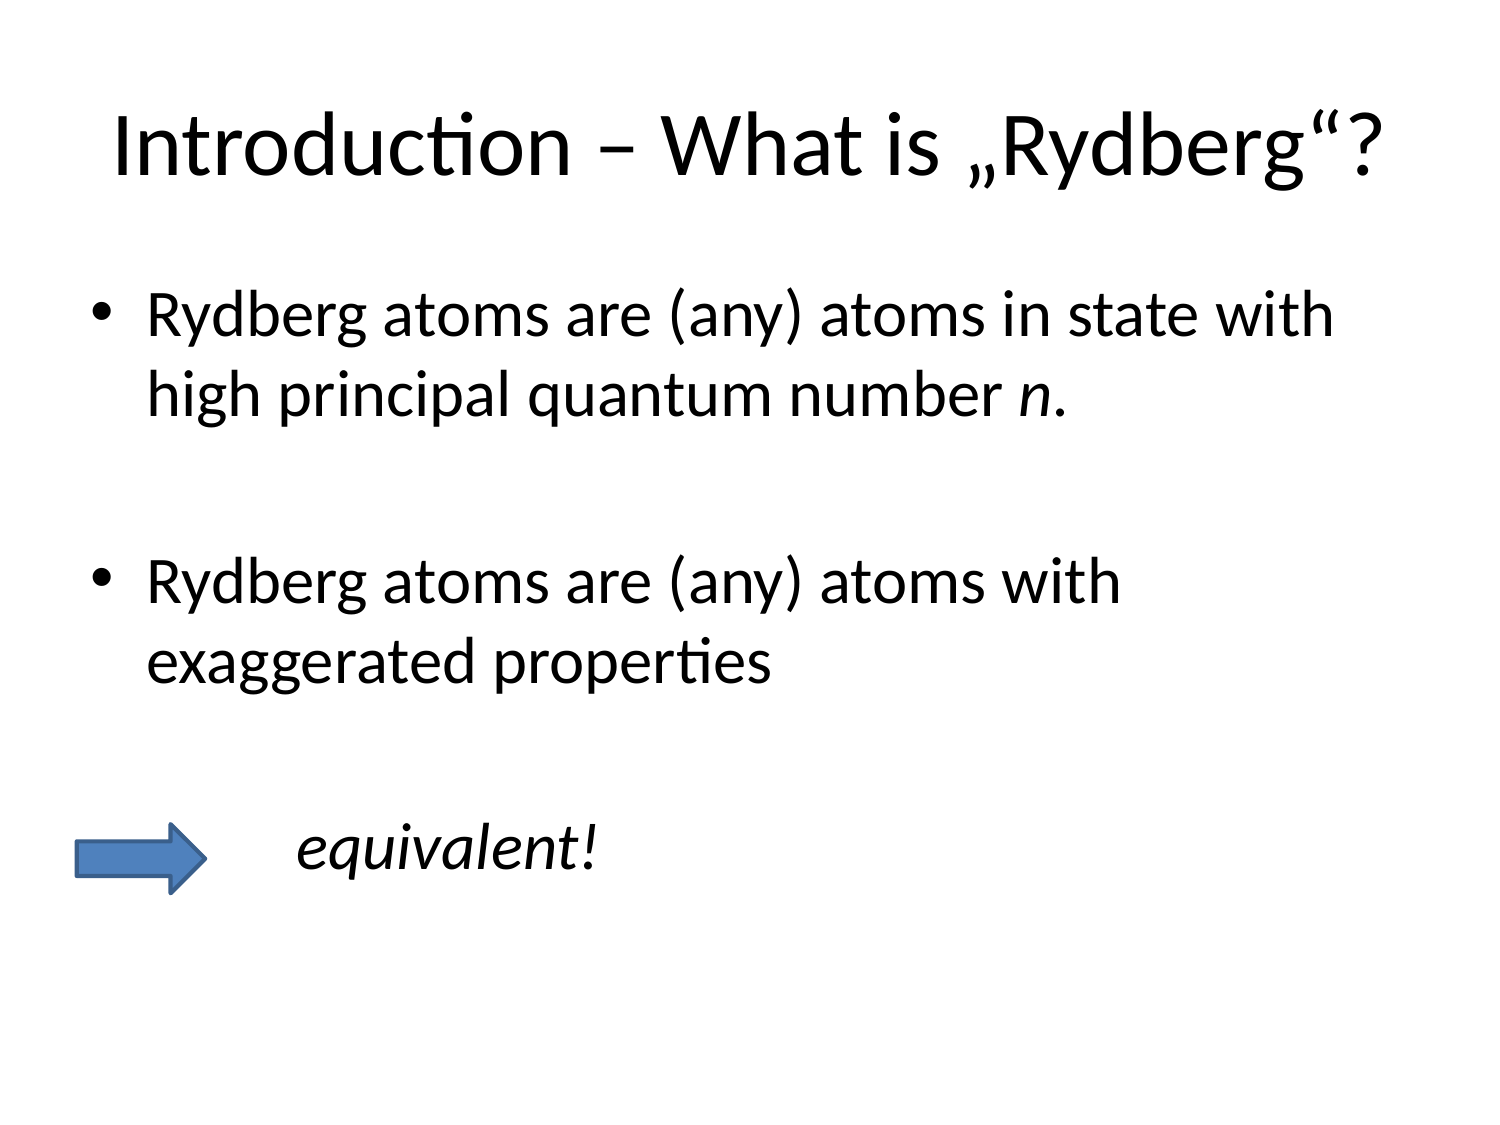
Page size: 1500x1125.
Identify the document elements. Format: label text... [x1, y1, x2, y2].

list Rydberg atoms are (any) atoms in state with high principal quantum number n. Rydberg atoms are (any) atoms with exaggerated properties equivalent! [75, 262, 1425, 1005]
title Introduction – What is „Rydberg“? [75, 45, 1425, 233]
text_box [74, 822, 208, 896]
